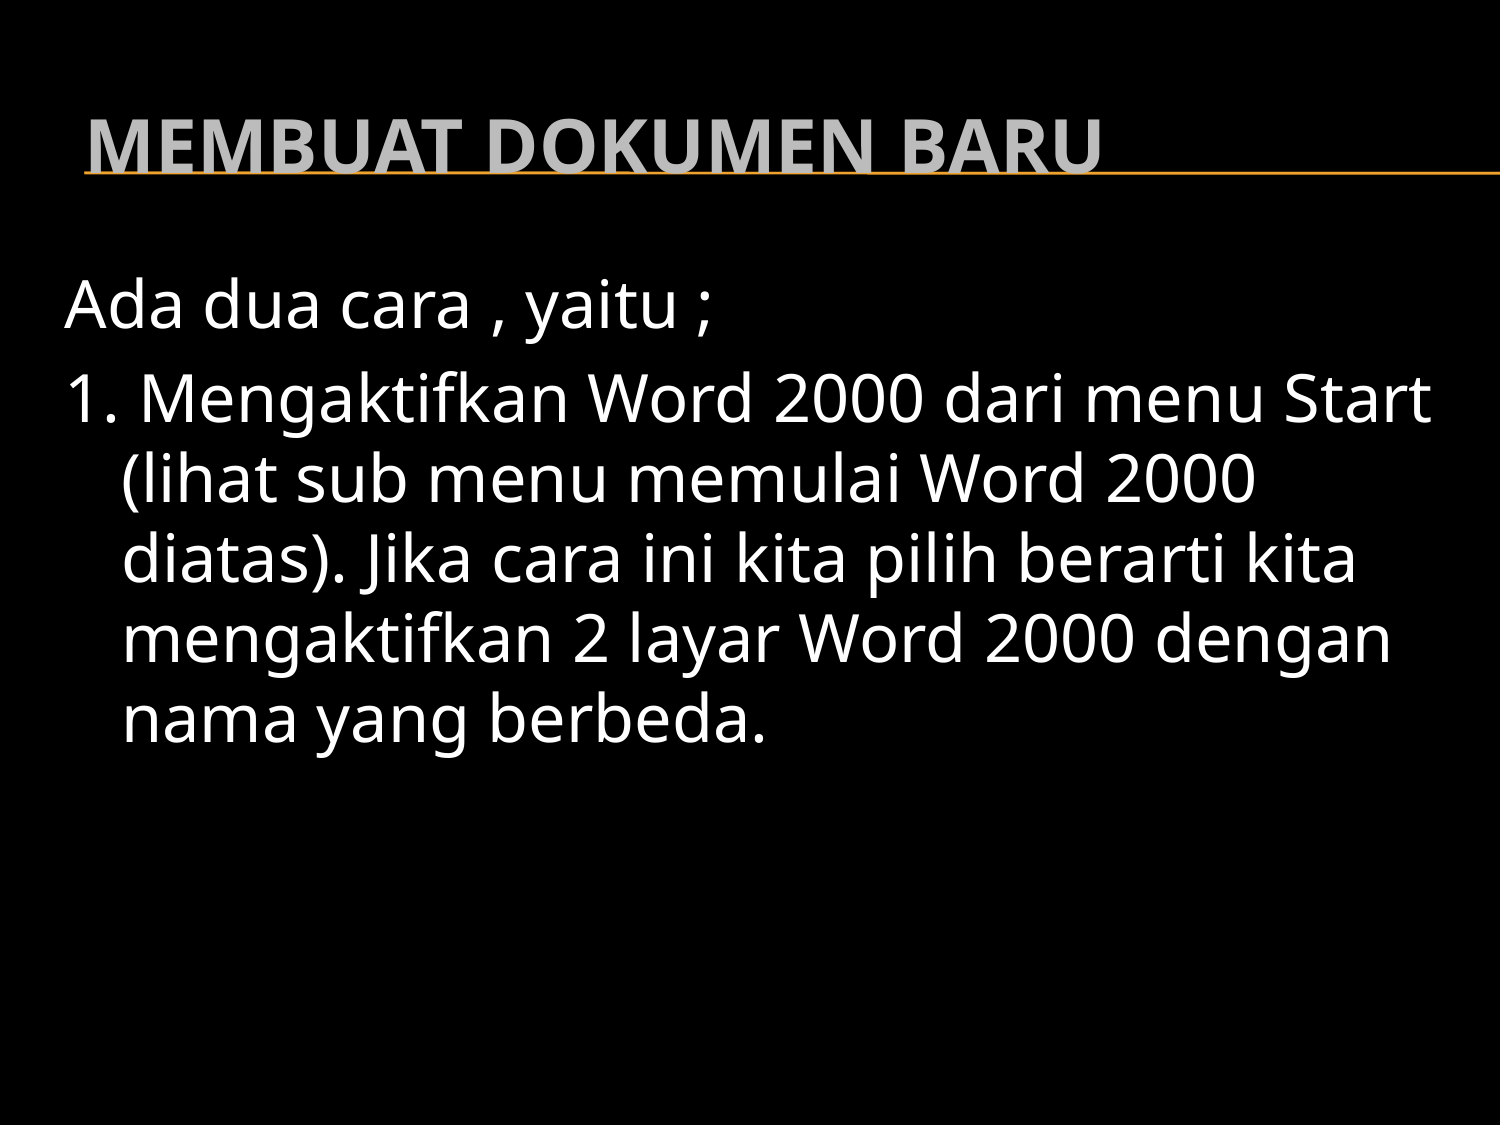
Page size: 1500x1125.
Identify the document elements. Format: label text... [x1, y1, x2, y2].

list Ada dua cara , yaitu ; 1. Mengaktifkan Word 2000 dari menu Start (lihat sub menu memulai Word 2000 diatas). Jika cara ini kita pilih berarti kita mengaktifkan 2 layar Word 2000 dengan nama yang berbeda. [50, 254, 1475, 998]
title Membuat Dokumen Baru [50, 75, 1475, 213]
